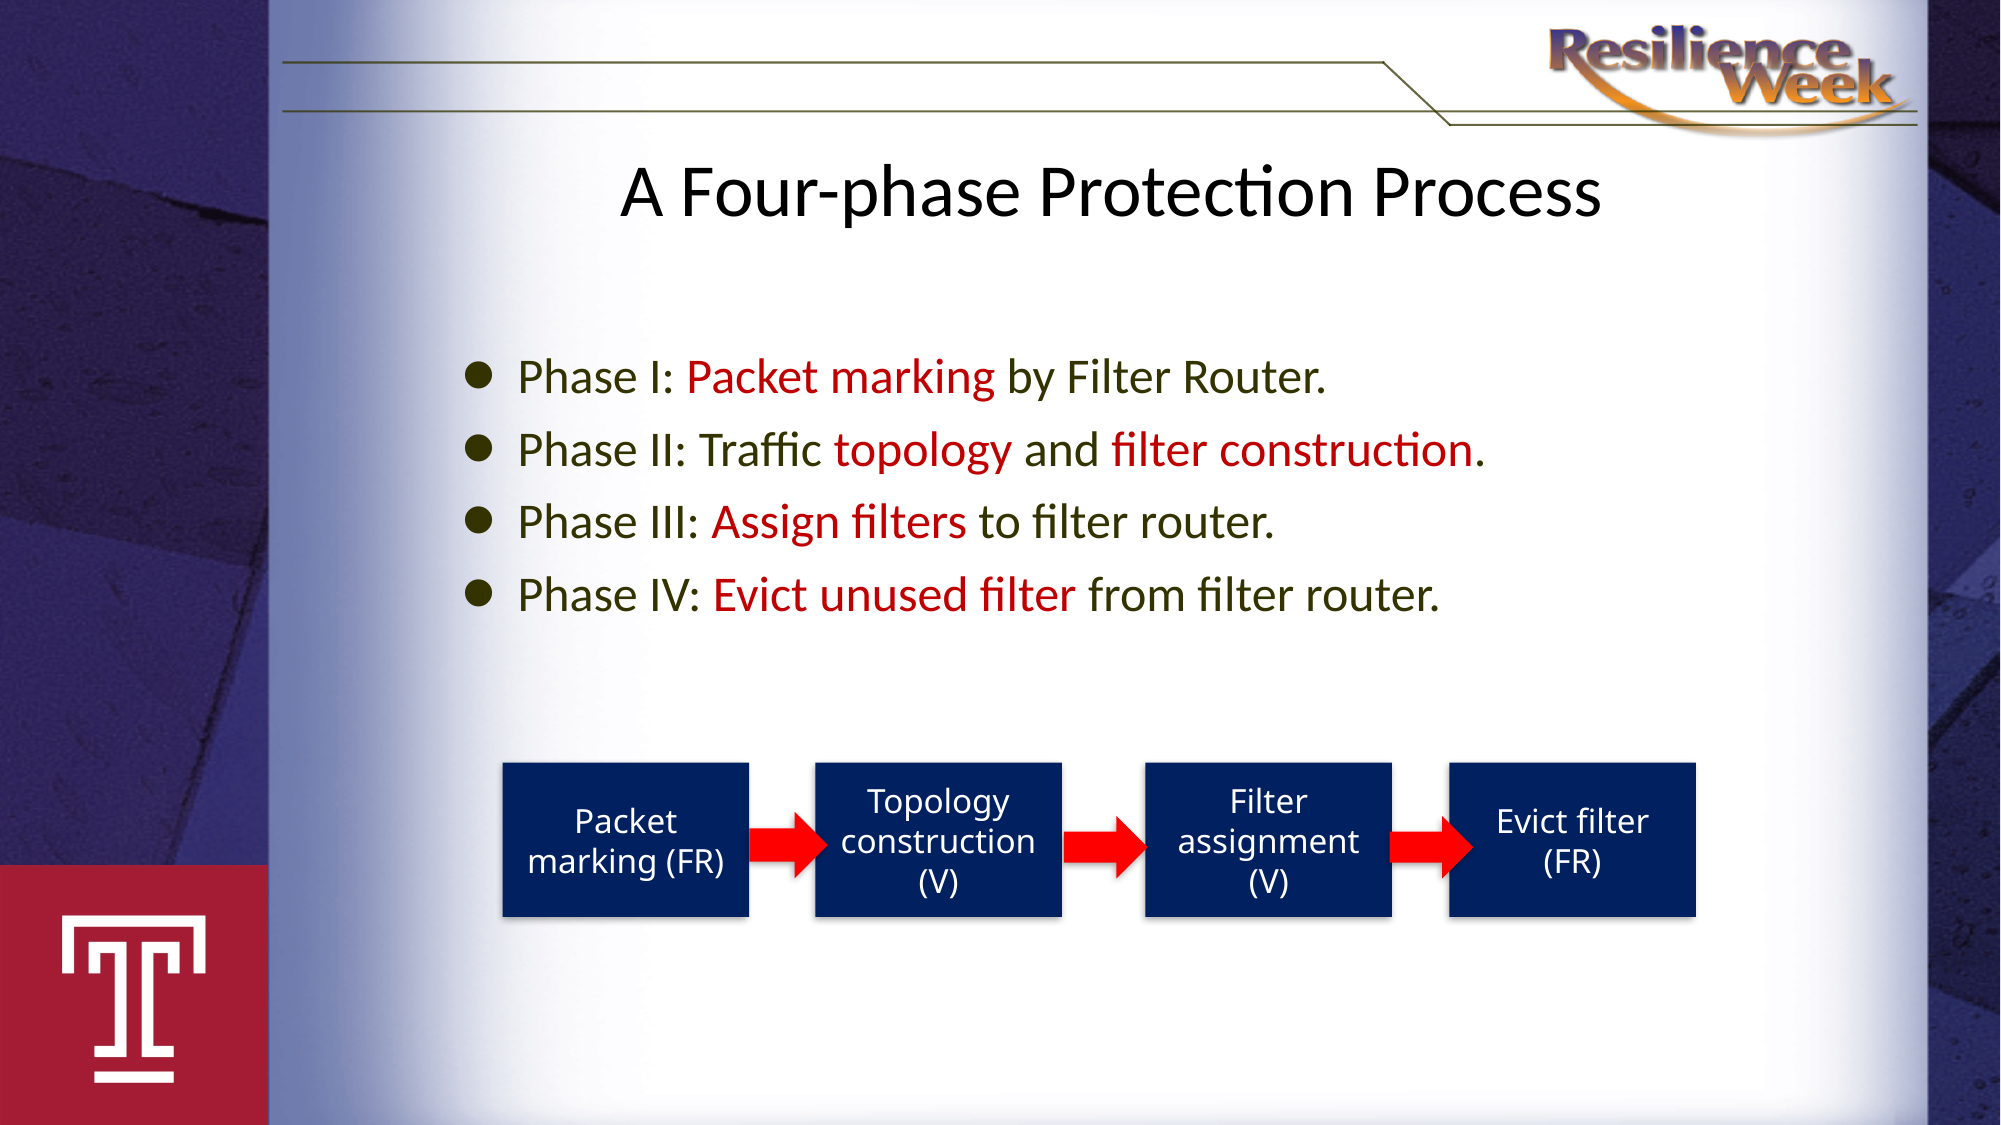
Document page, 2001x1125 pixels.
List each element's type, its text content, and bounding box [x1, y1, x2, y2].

text_box Filter assignment (V) [1145, 762, 1392, 917]
text_box Packet marking (FR) [502, 762, 750, 917]
title A Four-phase Protection Process [423, 51, 1801, 240]
list Phase I: Packet marking by Filter Router. Phase II: Traffic topology and filter construction. Phase III: Assign filters to filter router. Phase IV: Evict unused filter from filter router. [436, 263, 1813, 688]
text_box Topology construction (V) [815, 762, 1062, 917]
text_box [1389, 816, 1474, 879]
text_box Evict filter (FR) [1449, 762, 1696, 917]
text_box [749, 811, 828, 879]
text_box [1063, 816, 1148, 879]
picture [0, 0, 2001, 1125]
